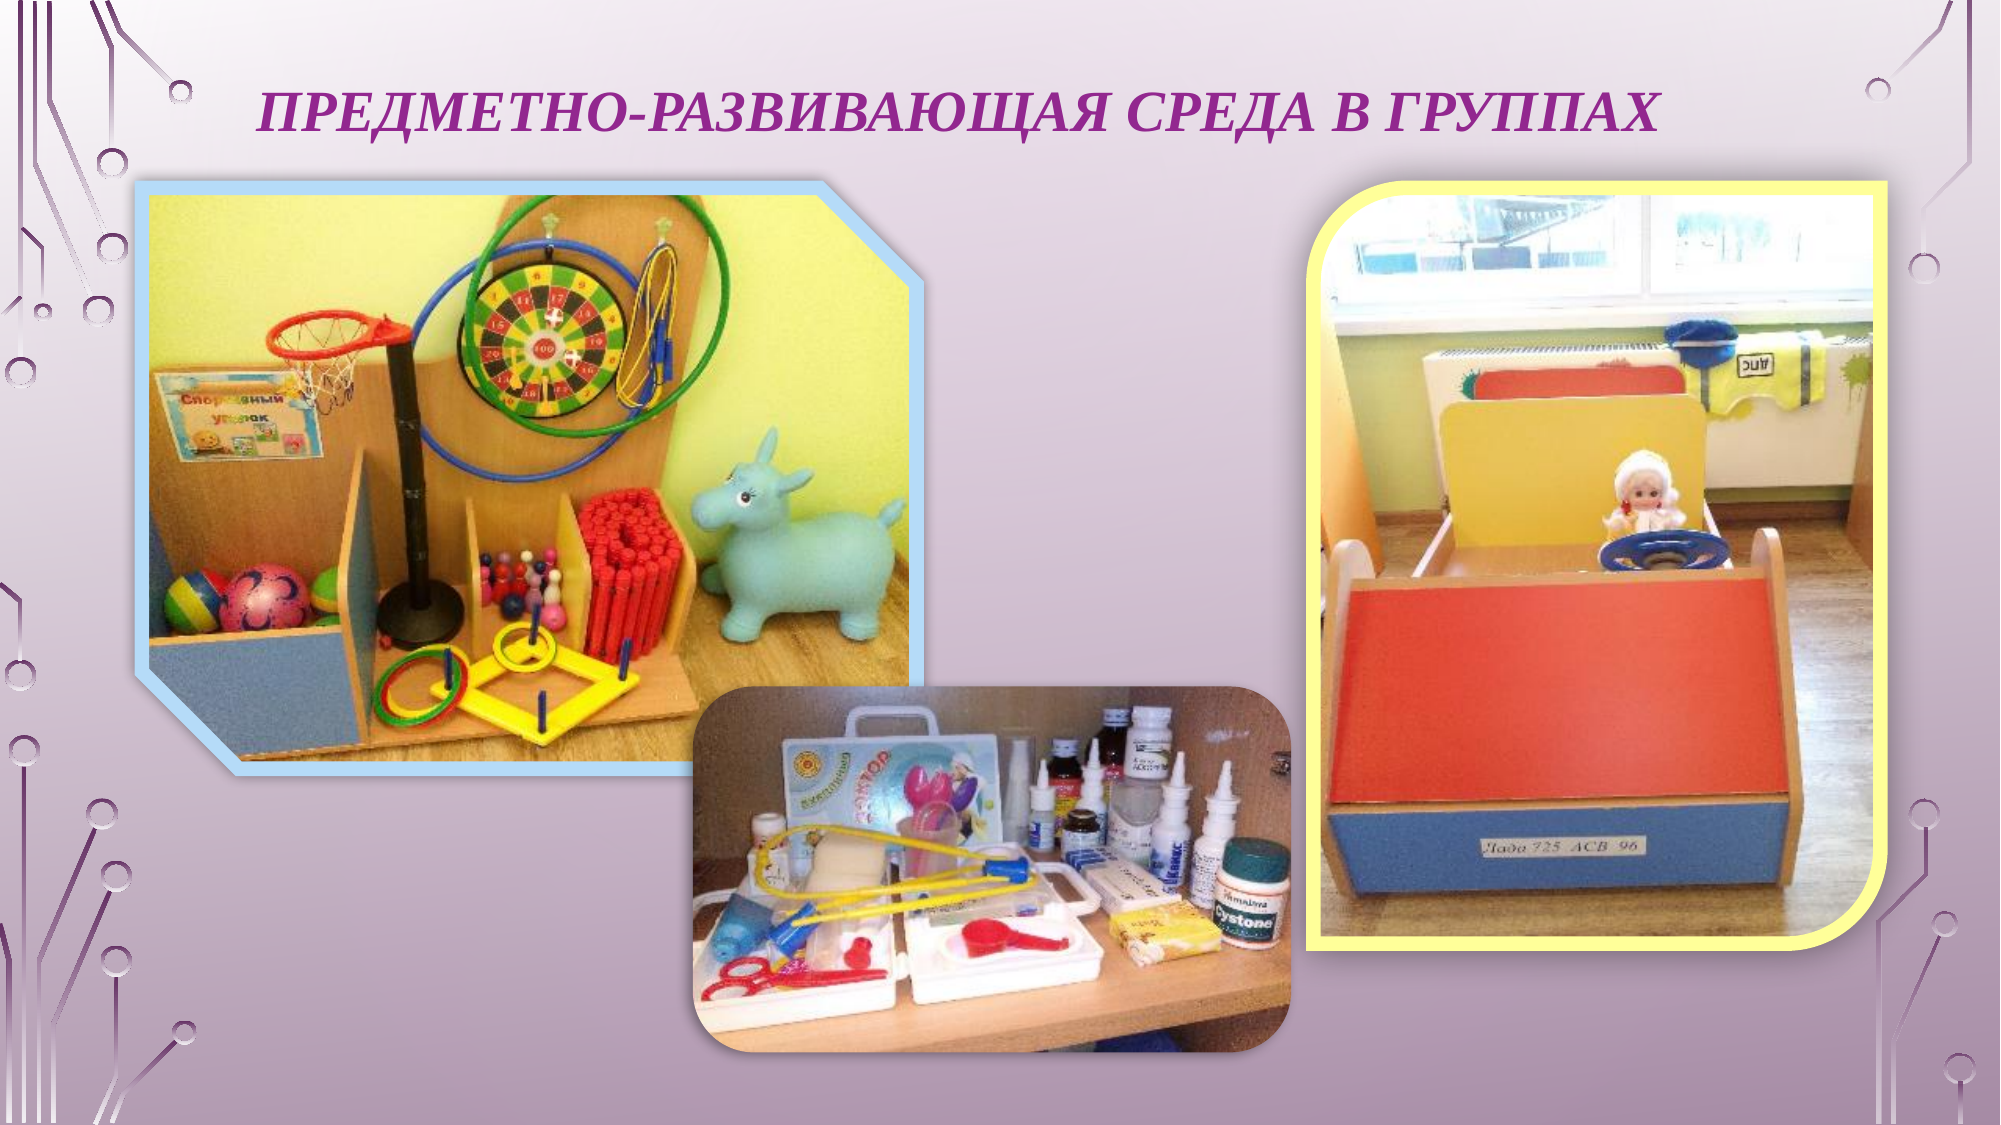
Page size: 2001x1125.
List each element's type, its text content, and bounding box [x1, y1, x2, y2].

picture [692, 686, 1292, 1053]
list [141, 187, 917, 769]
picture [1313, 187, 1881, 944]
title Предметно-развивающая среда в группах [241, 36, 1867, 188]
